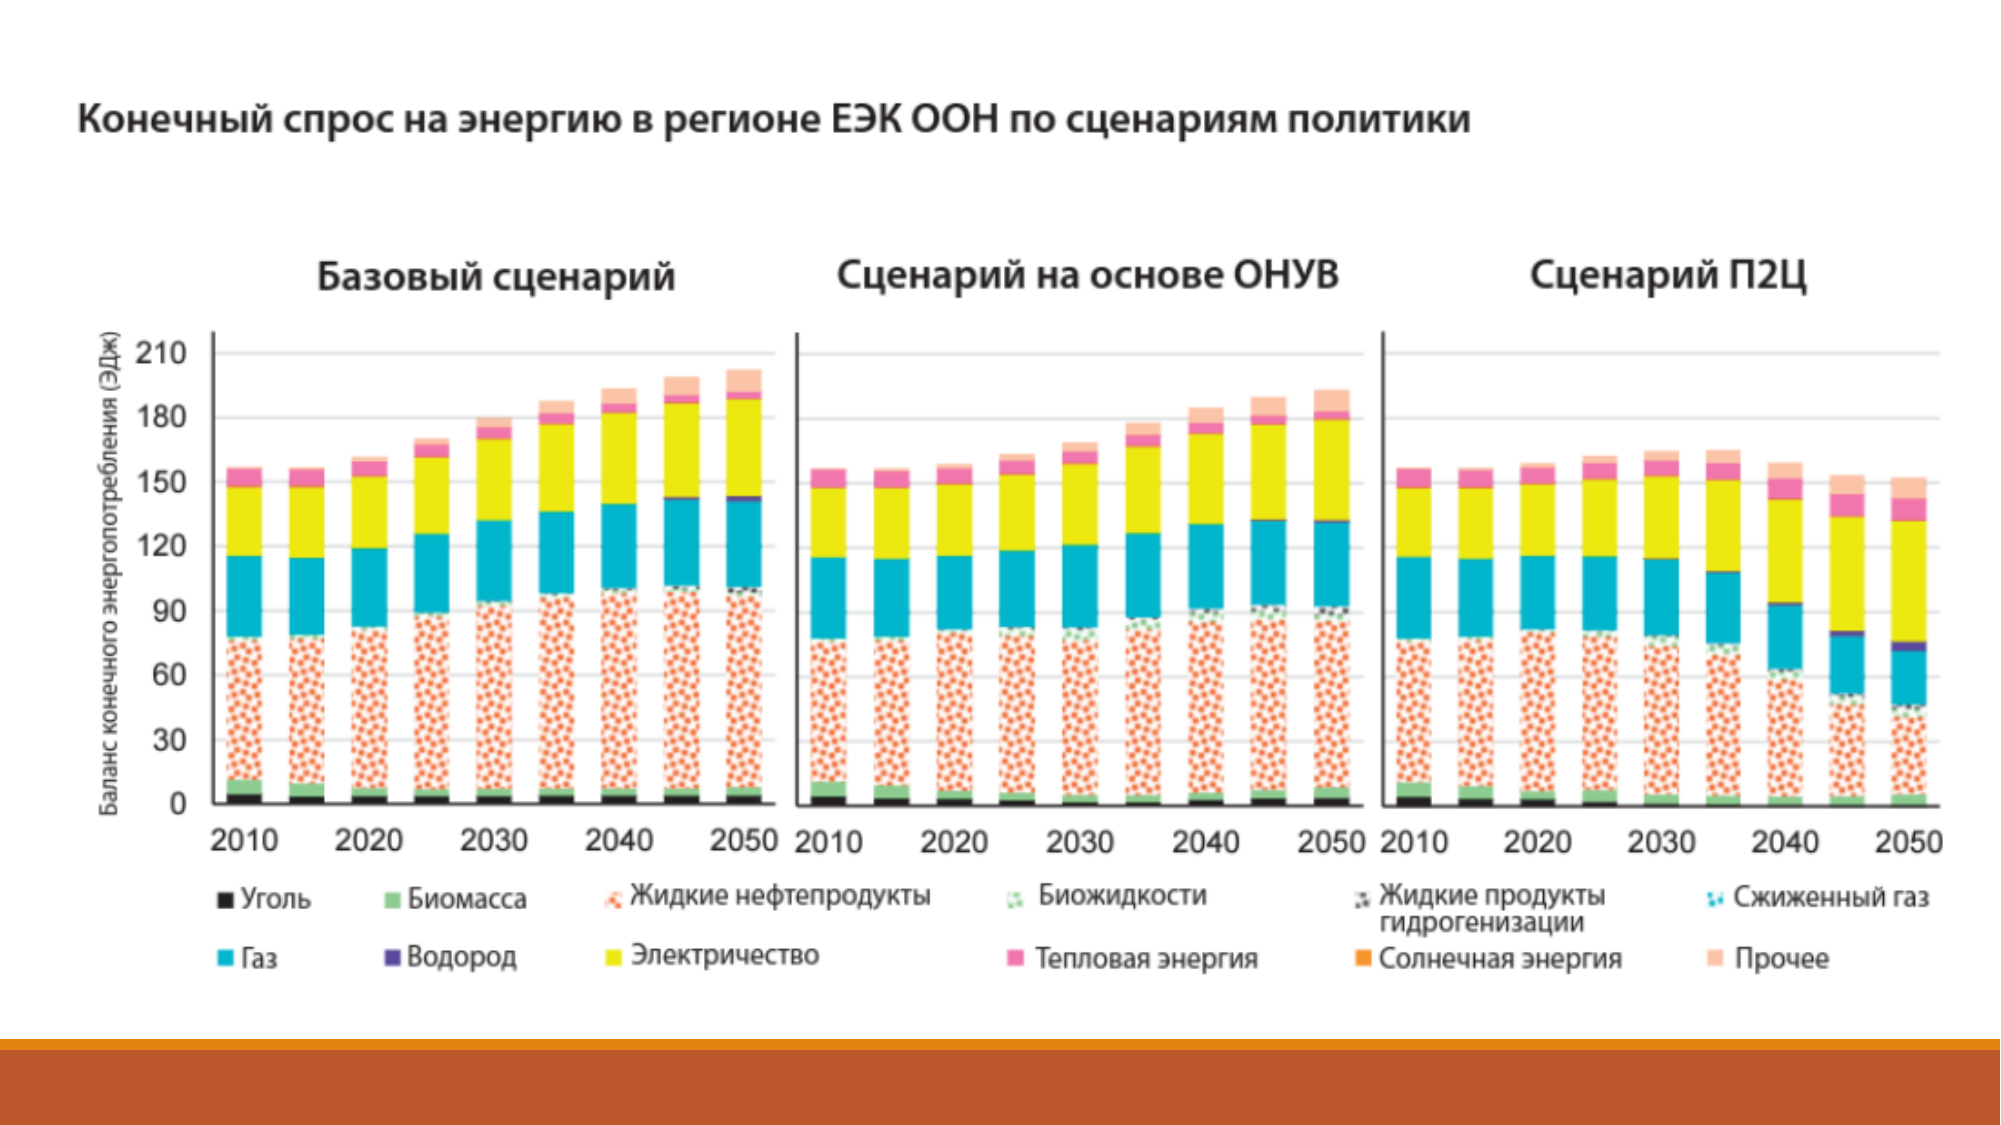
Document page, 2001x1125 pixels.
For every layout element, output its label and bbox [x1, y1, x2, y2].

picture [52, 91, 1983, 1001]
